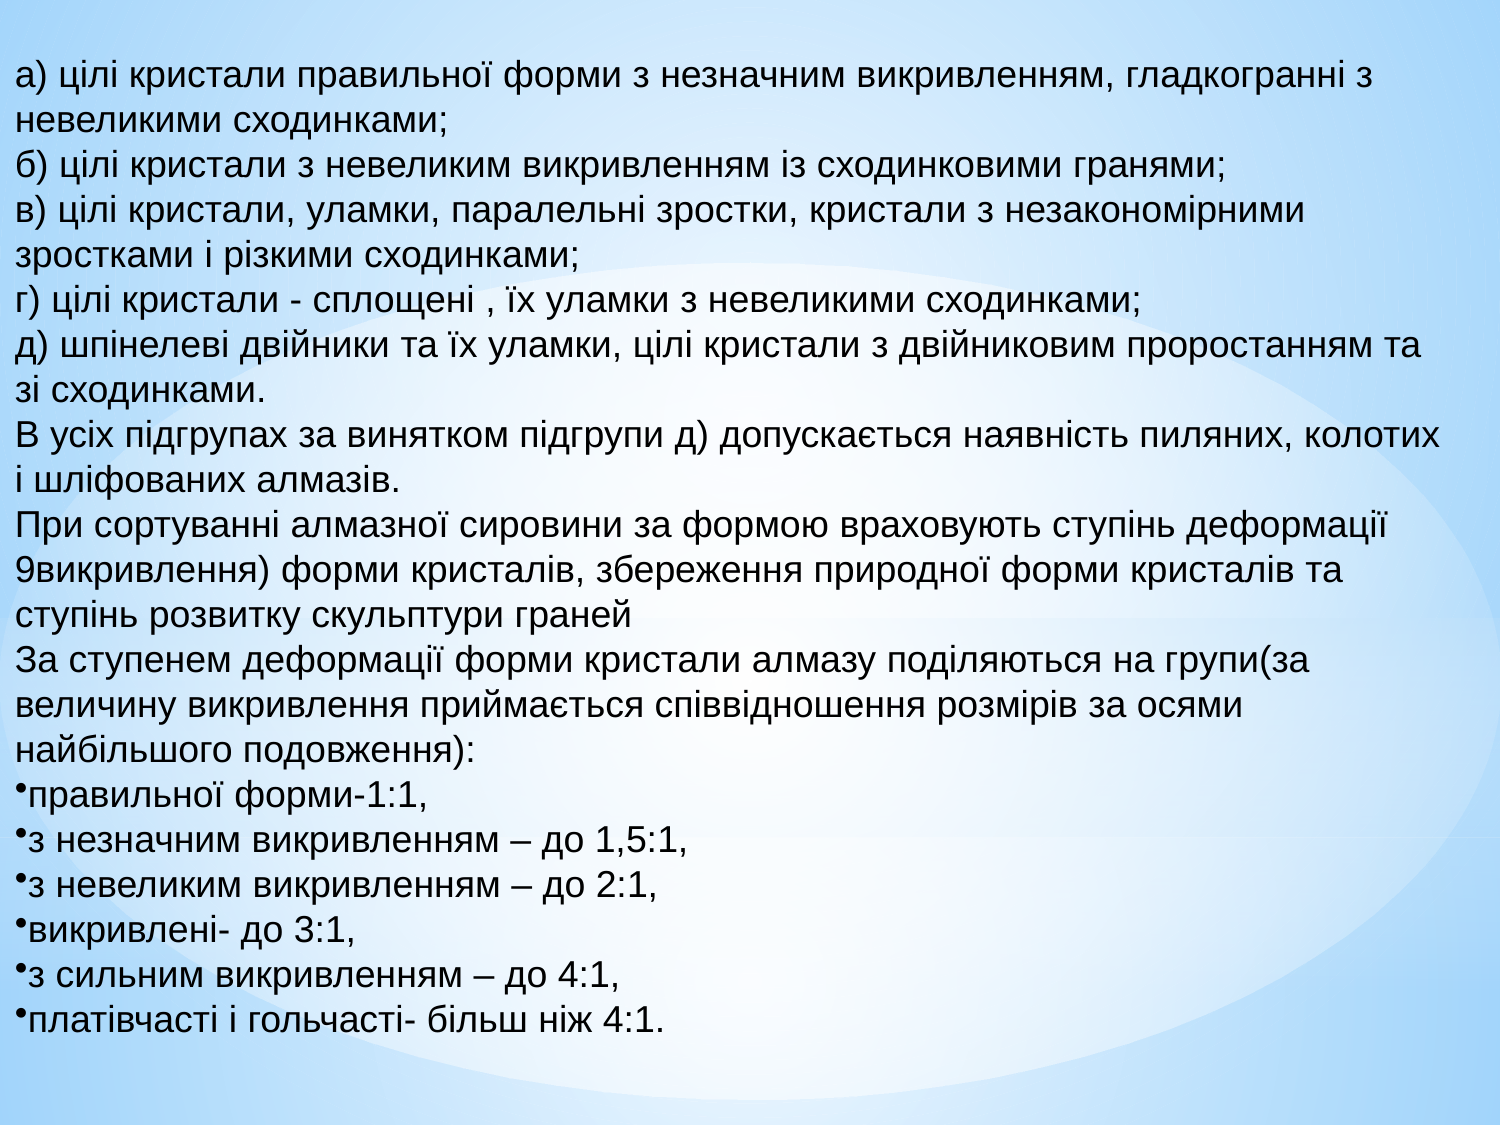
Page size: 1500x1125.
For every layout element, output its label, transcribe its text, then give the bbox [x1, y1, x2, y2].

text_box а) цілі кристали правильної форми з незначним викривленням, гладкогранні з невеликими сходинками; б) цілі кристали з невеликим викривленням із сходинковими гранями; в) цілі кристали, уламки, паралельні зростки, кристали з незакономірними зростками і різкими сходинками; г) цілі кристали - сплощені , їх уламки з невеликими сходинками; д) шпінелеві двійники та їх уламки, цілі кристали з двійниковим проростанням та зі сходинками. В усіх підгрупах за винятком підгрупи д) допускається наявність пиляних, колотих і шліфованих алмазів. При сортуванні алмазної сировини за формою враховують ступінь деформації 9викривлення) форми кристалів, збереження природної форми кристалів та ступінь розвитку скульптури граней За ступенем деформації форми кристали алмазу поділяються на групи(за величину викривлення приймається співвідношення розмірів за осями найбільшого подовження): правильної форми-1:1, з незначним викривленням – до 1,5:1, з невеликим викривленням – до 2:1, викривлені- до 3:1, з сильним викривленням – до 4:1, платівчасті і гольчасті- більш ніж 4:1. [0, 42, 1459, 1048]
